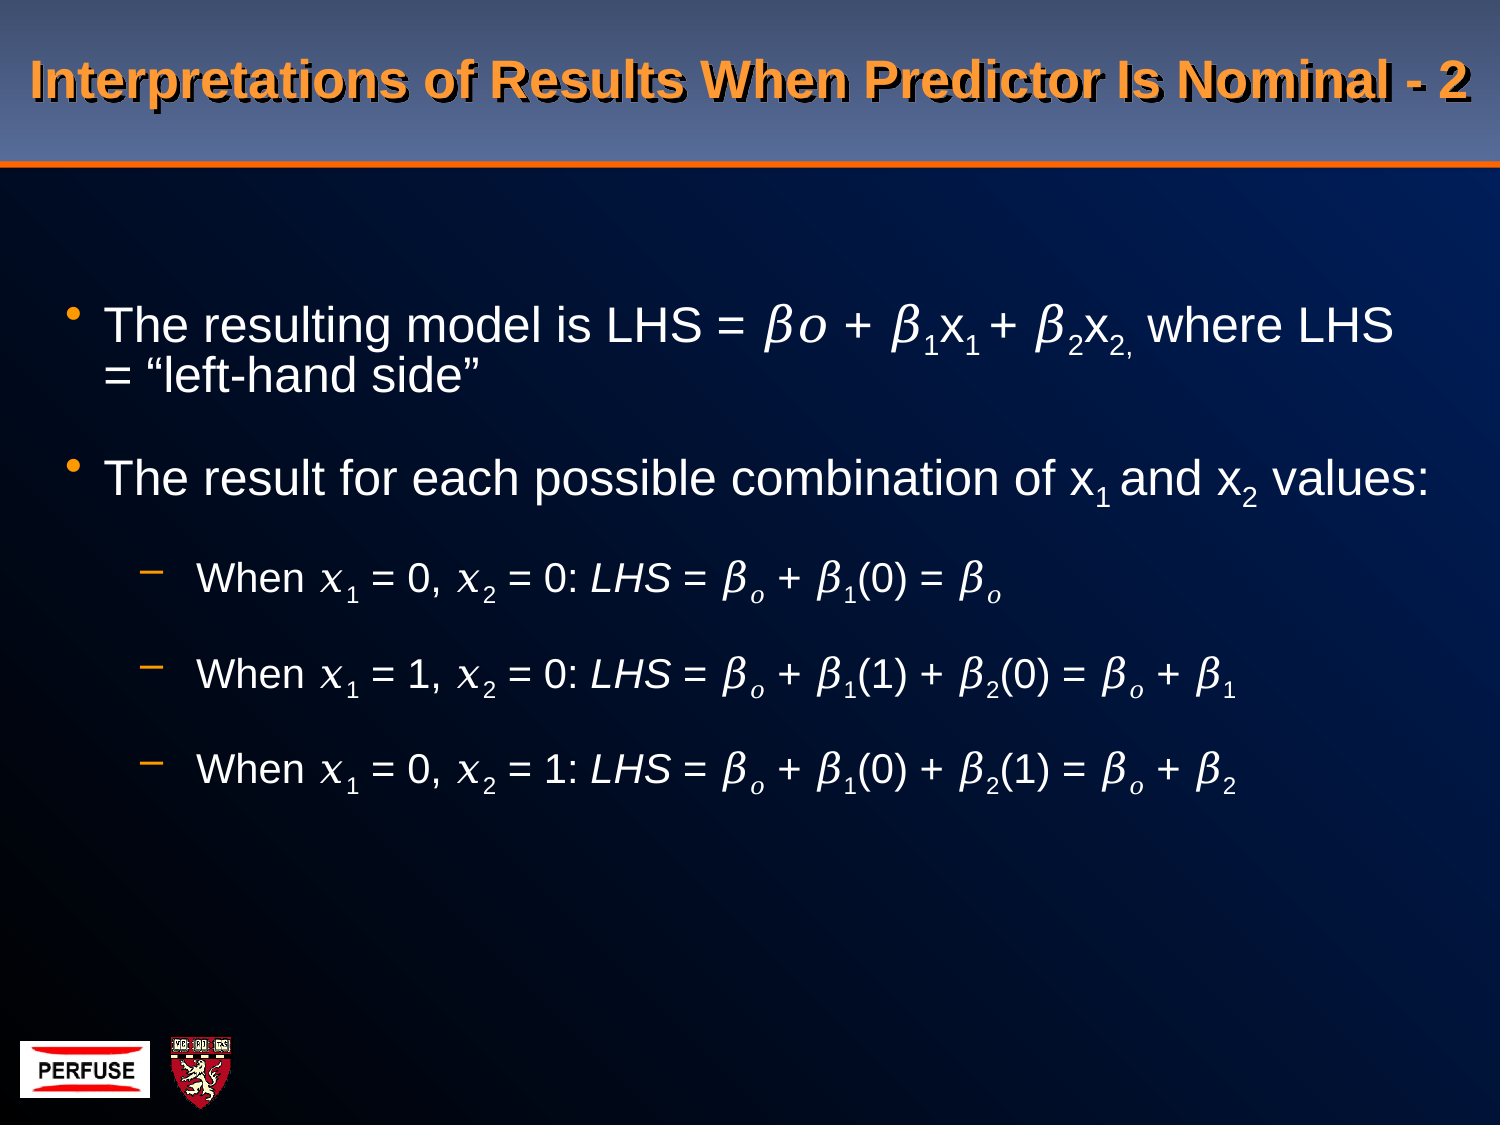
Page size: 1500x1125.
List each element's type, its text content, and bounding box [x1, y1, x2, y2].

list The resulting model is LHS = 𝛽𝑜 + 𝛽1x1 + 𝛽2x2, where LHS = “left-hand side” The result for each possible combination of x1 and x2 values: When 𝑥1 = 0, 𝑥2 = 0: LHS = 𝛽𝑜 + 𝛽1(0) = 𝛽𝑜 When 𝑥1 = 1, 𝑥2 = 0: LHS = 𝛽𝑜 + 𝛽1(1) + 𝛽2(0) = 𝛽𝑜 + 𝛽1 When 𝑥1 = 0, 𝑥2 = 1: LHS = 𝛽𝑜 + 𝛽1(0) + 𝛽2(1) = 𝛽𝑜 + 𝛽2 [49, 291, 1451, 1013]
picture [168, 1034, 234, 1110]
title Interpretations of Results When Predictor Is Nominal - 2 [0, 0, 1500, 164]
picture [20, 1041, 150, 1098]
